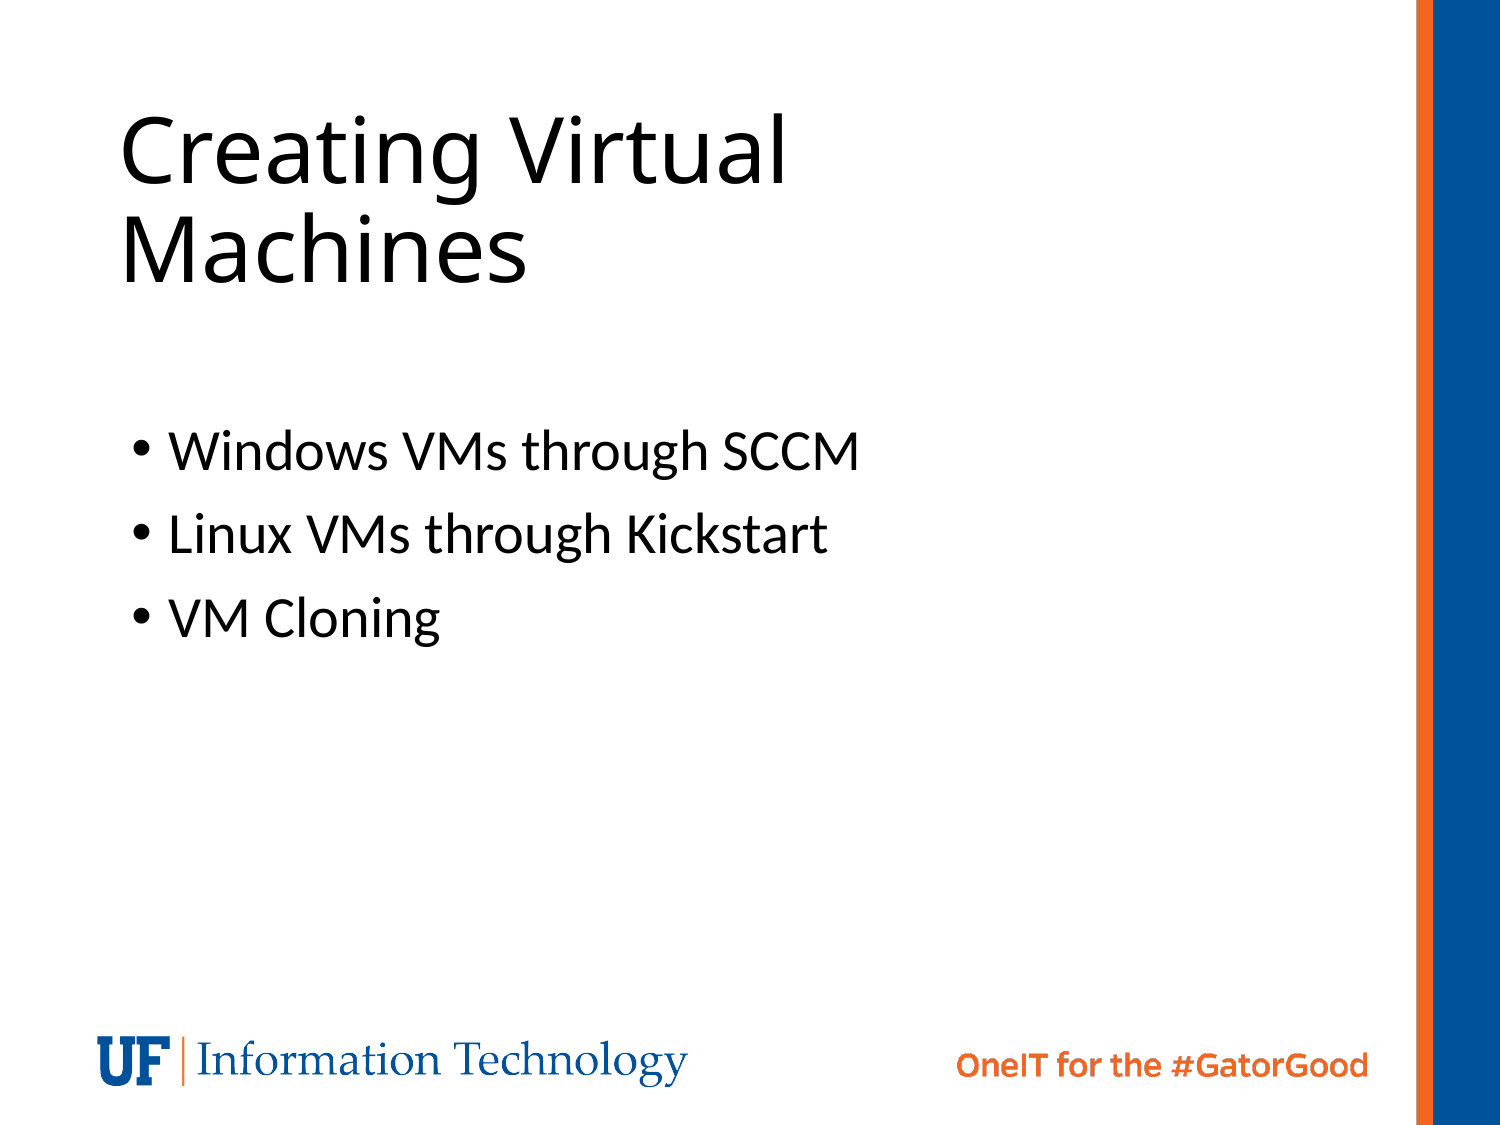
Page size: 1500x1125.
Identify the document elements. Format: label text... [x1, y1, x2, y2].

list Windows VMs through SCCM Linux VMs through Kickstart VM Cloning [116, 321, 1229, 997]
title Creating Virtual Machines [103, 96, 1229, 284]
picture [957, 1051, 1367, 1077]
picture [97, 1034, 689, 1088]
